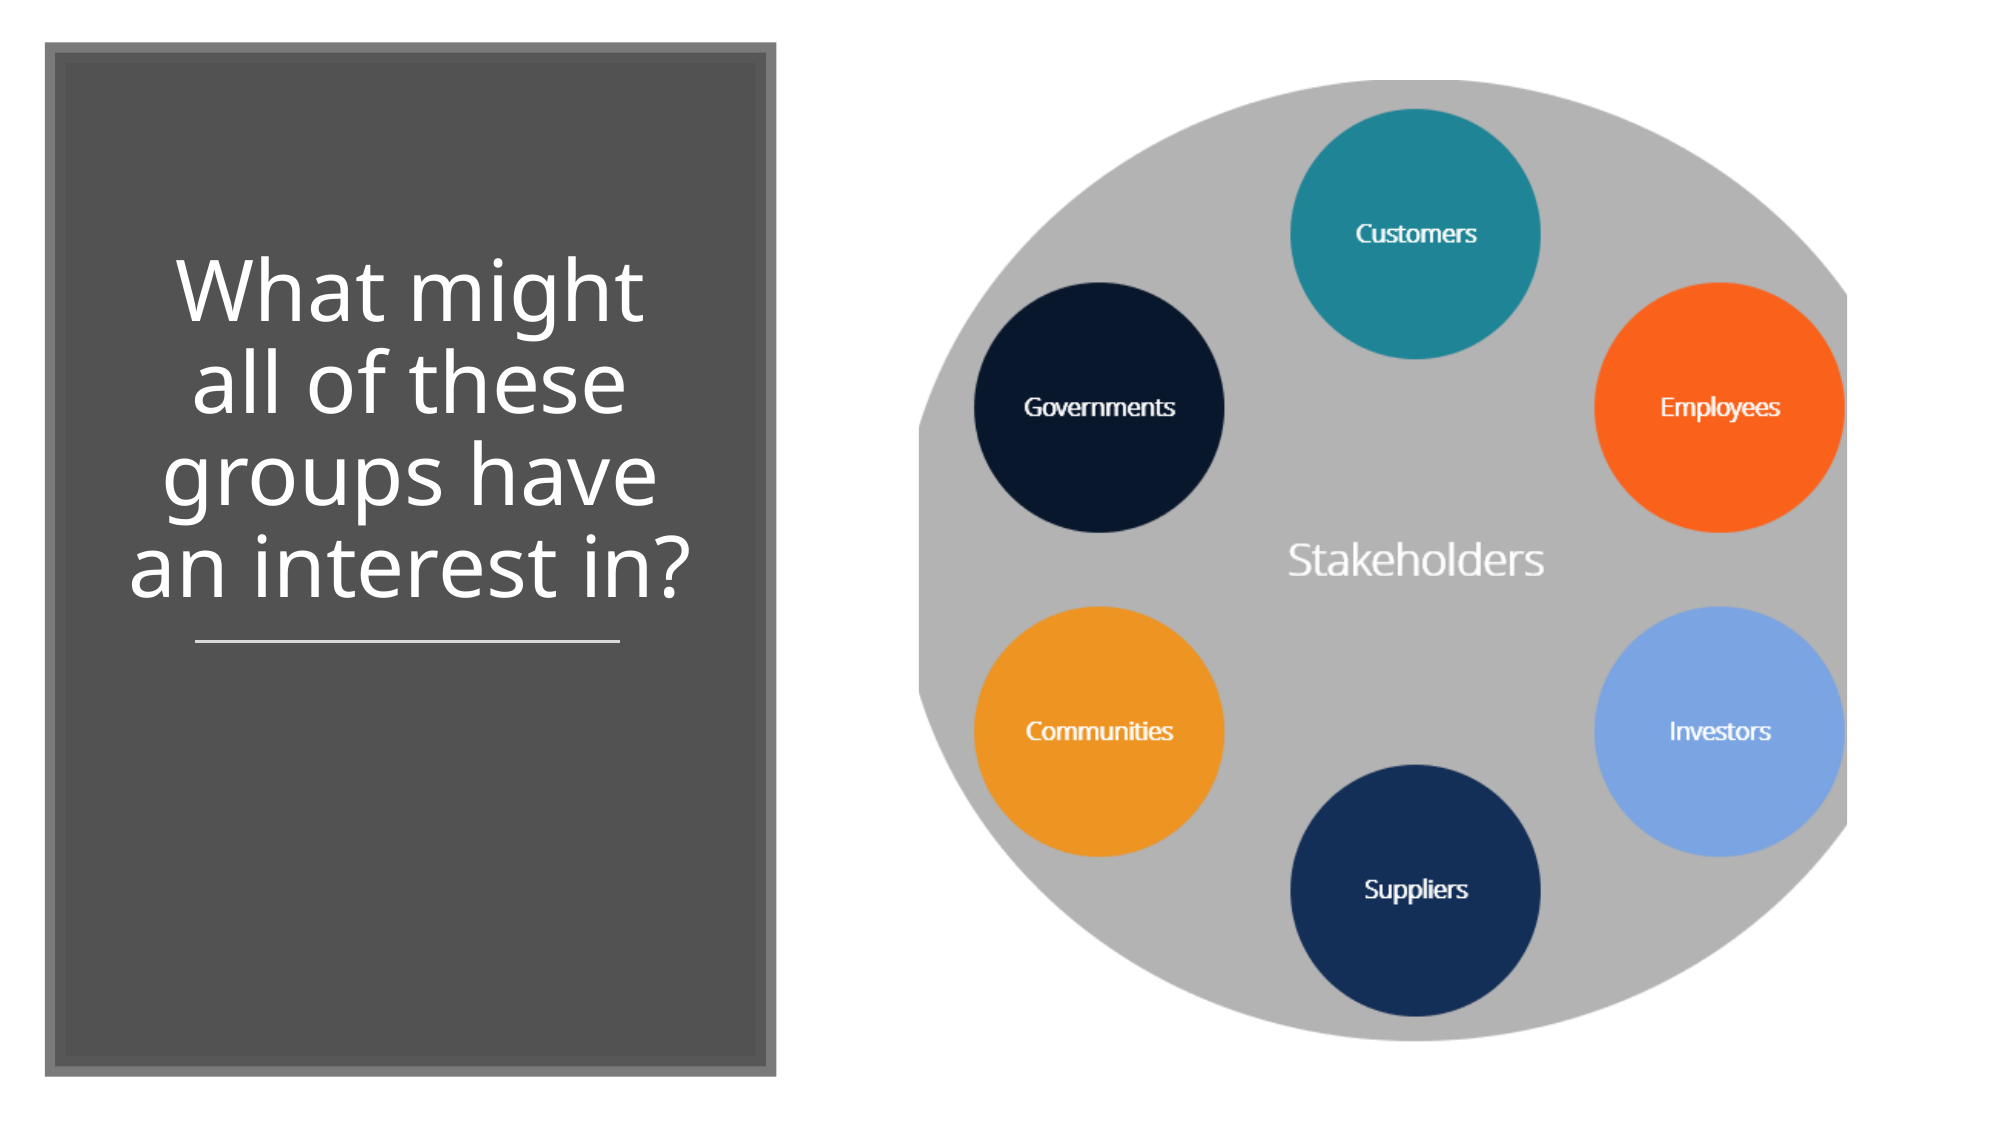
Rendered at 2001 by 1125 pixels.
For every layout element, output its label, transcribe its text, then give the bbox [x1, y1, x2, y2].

text_box [54, 52, 767, 1067]
text_box What might all of these groups have an interest in? [110, 149, 711, 624]
picture [918, 80, 1848, 1046]
